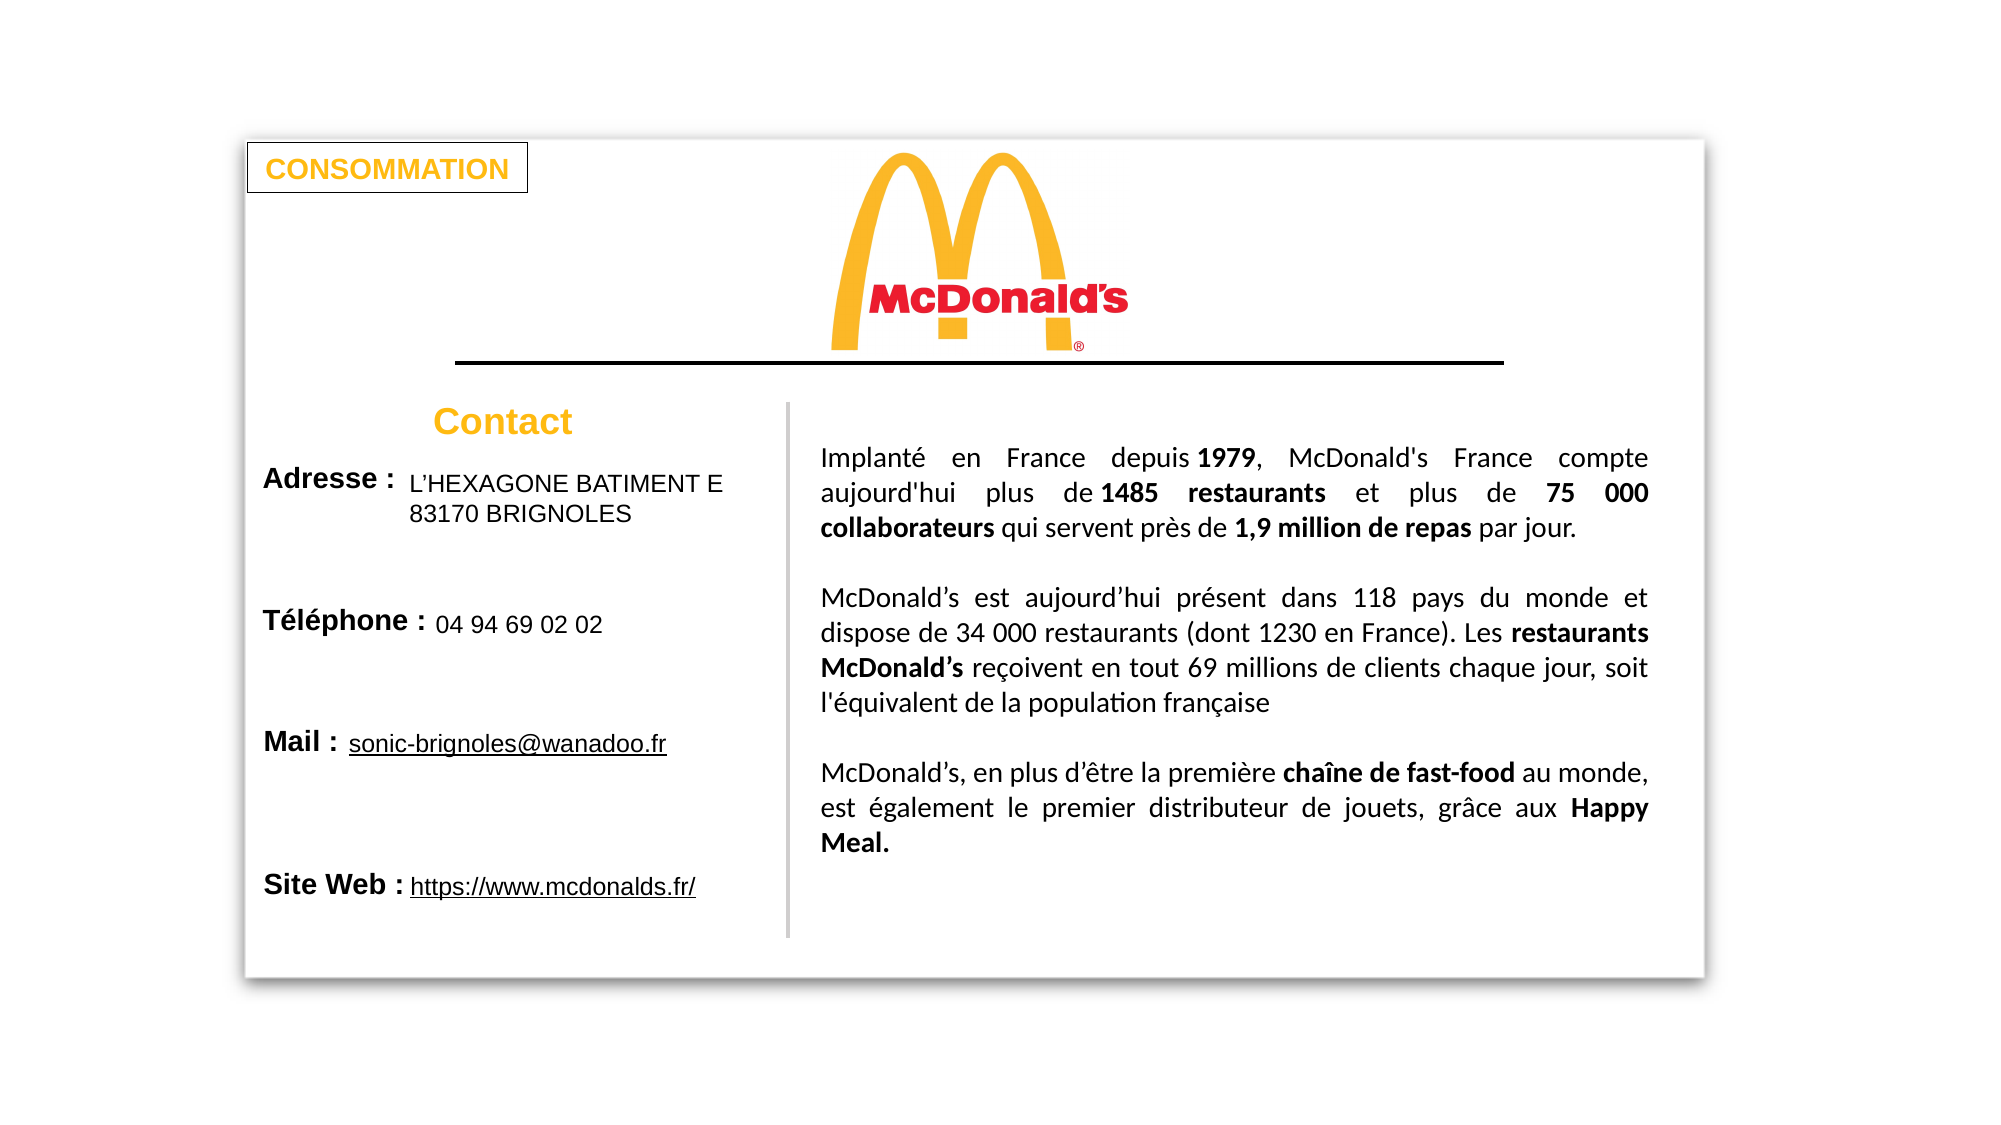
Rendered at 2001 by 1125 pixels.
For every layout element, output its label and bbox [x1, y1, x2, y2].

text_box [189, 101, 1811, 1024]
